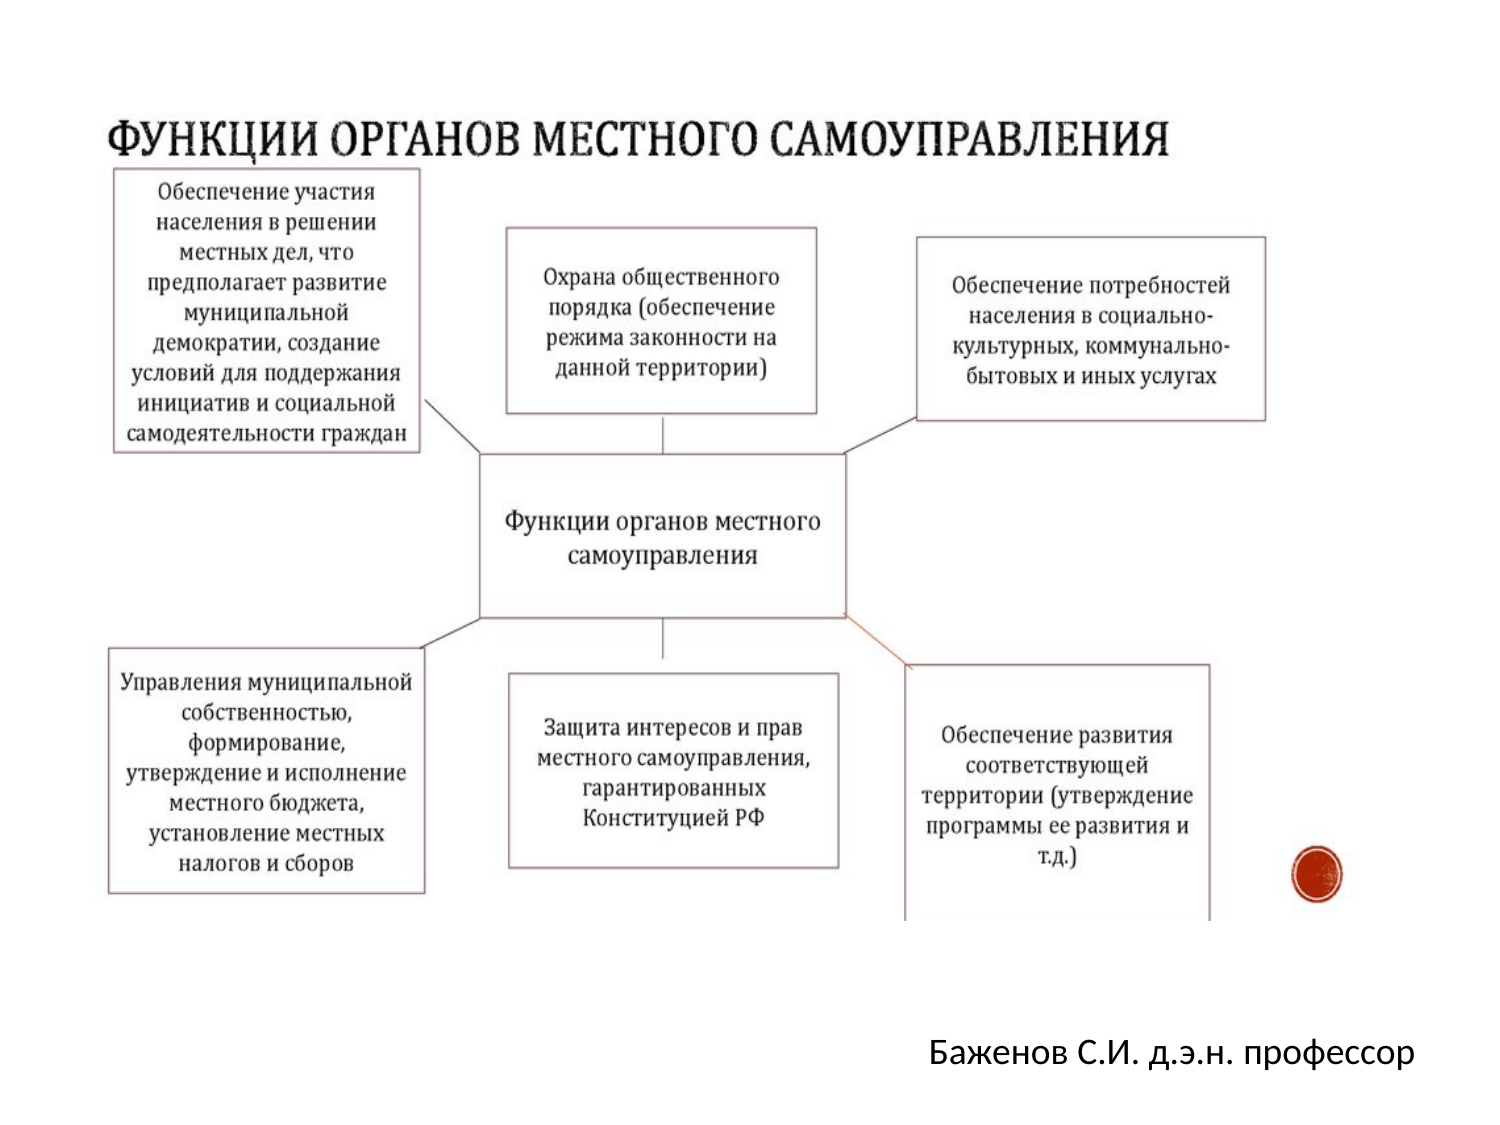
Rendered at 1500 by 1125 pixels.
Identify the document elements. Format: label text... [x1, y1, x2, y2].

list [29, 77, 1377, 921]
text_box Баженов С.И. д.э.н. профессор [913, 1019, 1500, 1080]
